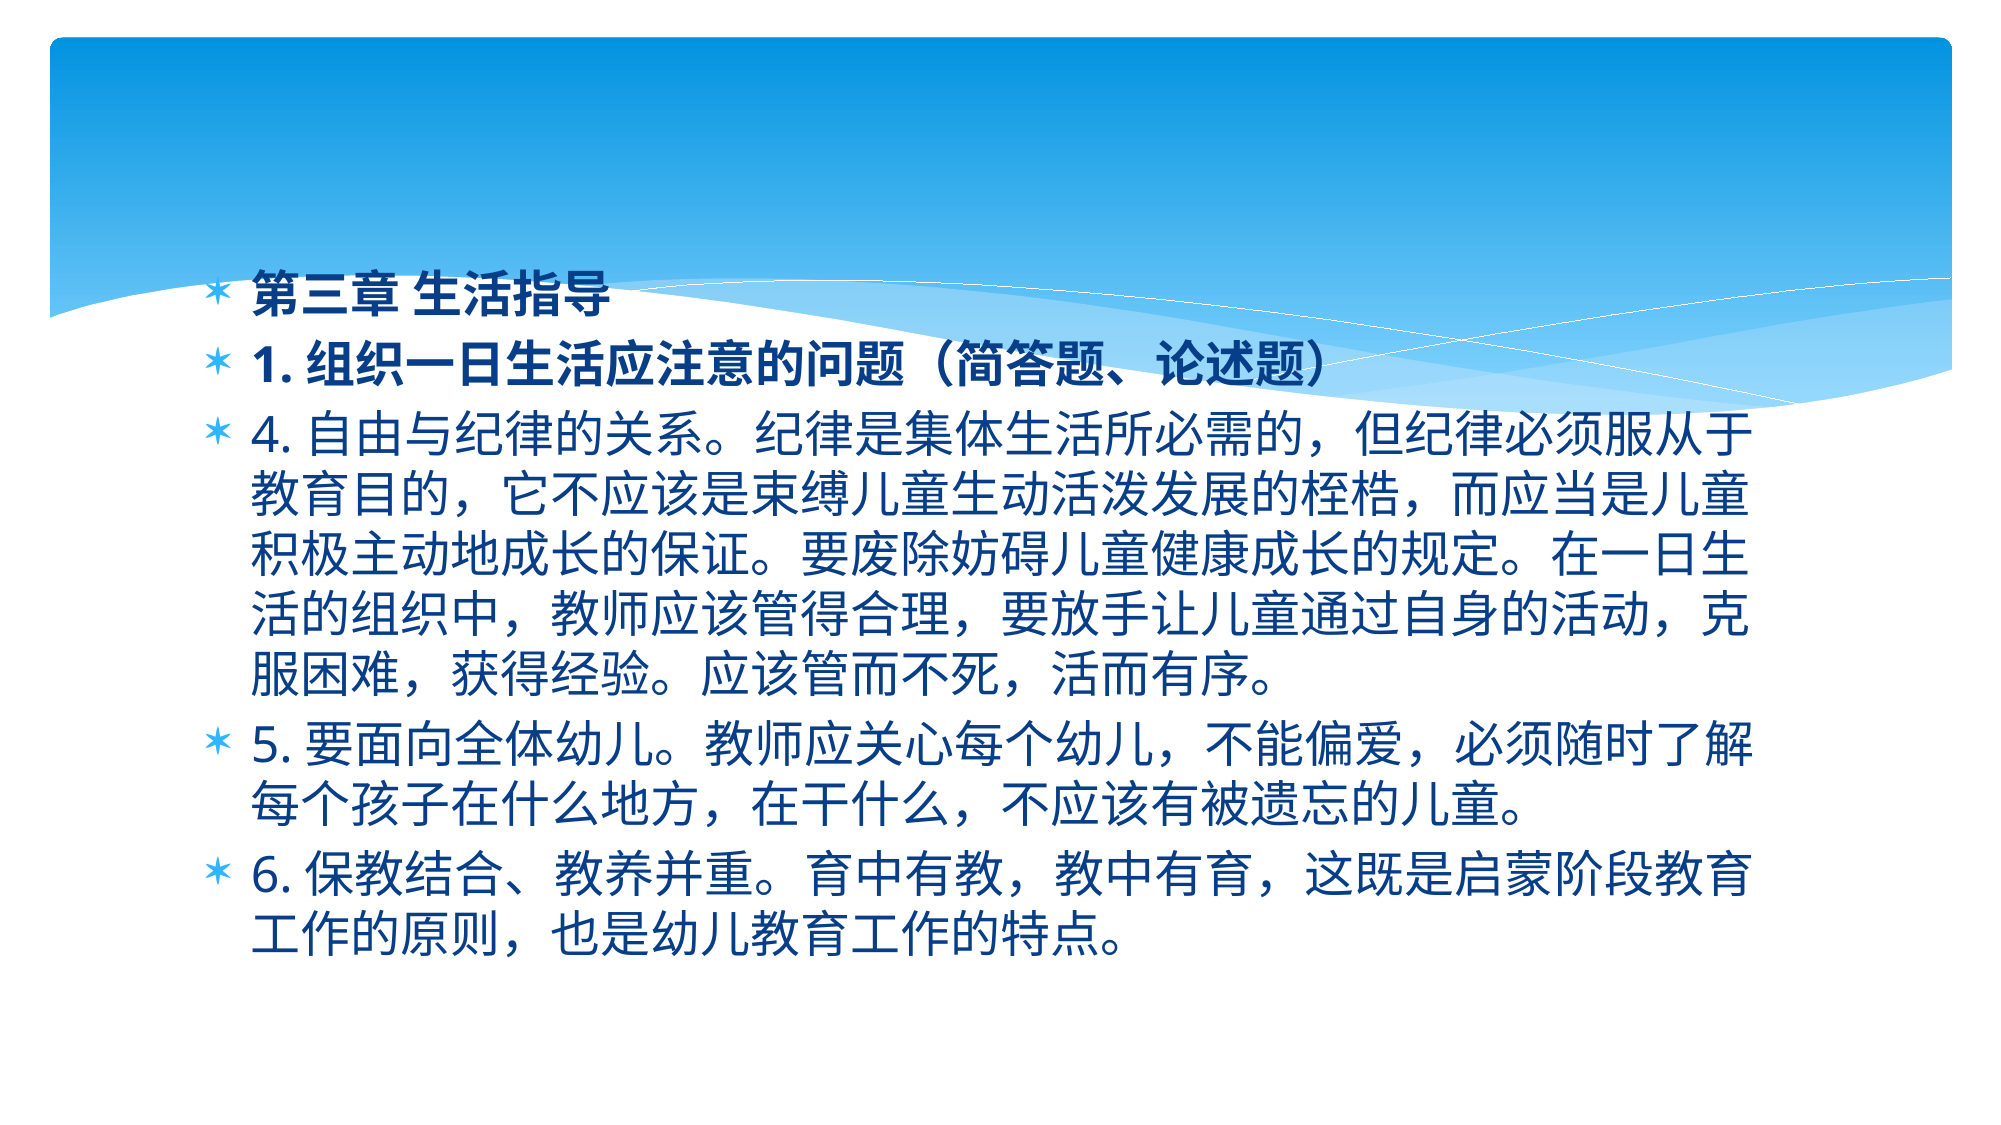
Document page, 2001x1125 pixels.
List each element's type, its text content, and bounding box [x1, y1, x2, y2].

list 第三章 生活指导 1.组织一日生活应注意的问题（简答题、论述题） 4.自由与纪律的关系。纪律是集体生活所必需的，但纪律必须服从于教育目的，它不应该是束缚儿童生动活泼发展的桎梏，而应当是儿童积极主动地成长的保证。要废除妨碍儿童健康成长的规定。在一日生活的组织中，教师应该管得合理，要放手让儿童通过自身的活动，克服困难，获得经验。应该管而不死，活而有序。 5.要面向全体幼儿。教师应关心每个幼儿，不能偏爱，必须随时了解每个孩子在什么地方，在干什么，不应该有被遗忘的儿童。 6.保教结合、教养并重。育中有教，教中有育，这既是启蒙阶段教育工作的原则，也是幼儿教育工作的特点。 [190, 255, 1812, 822]
